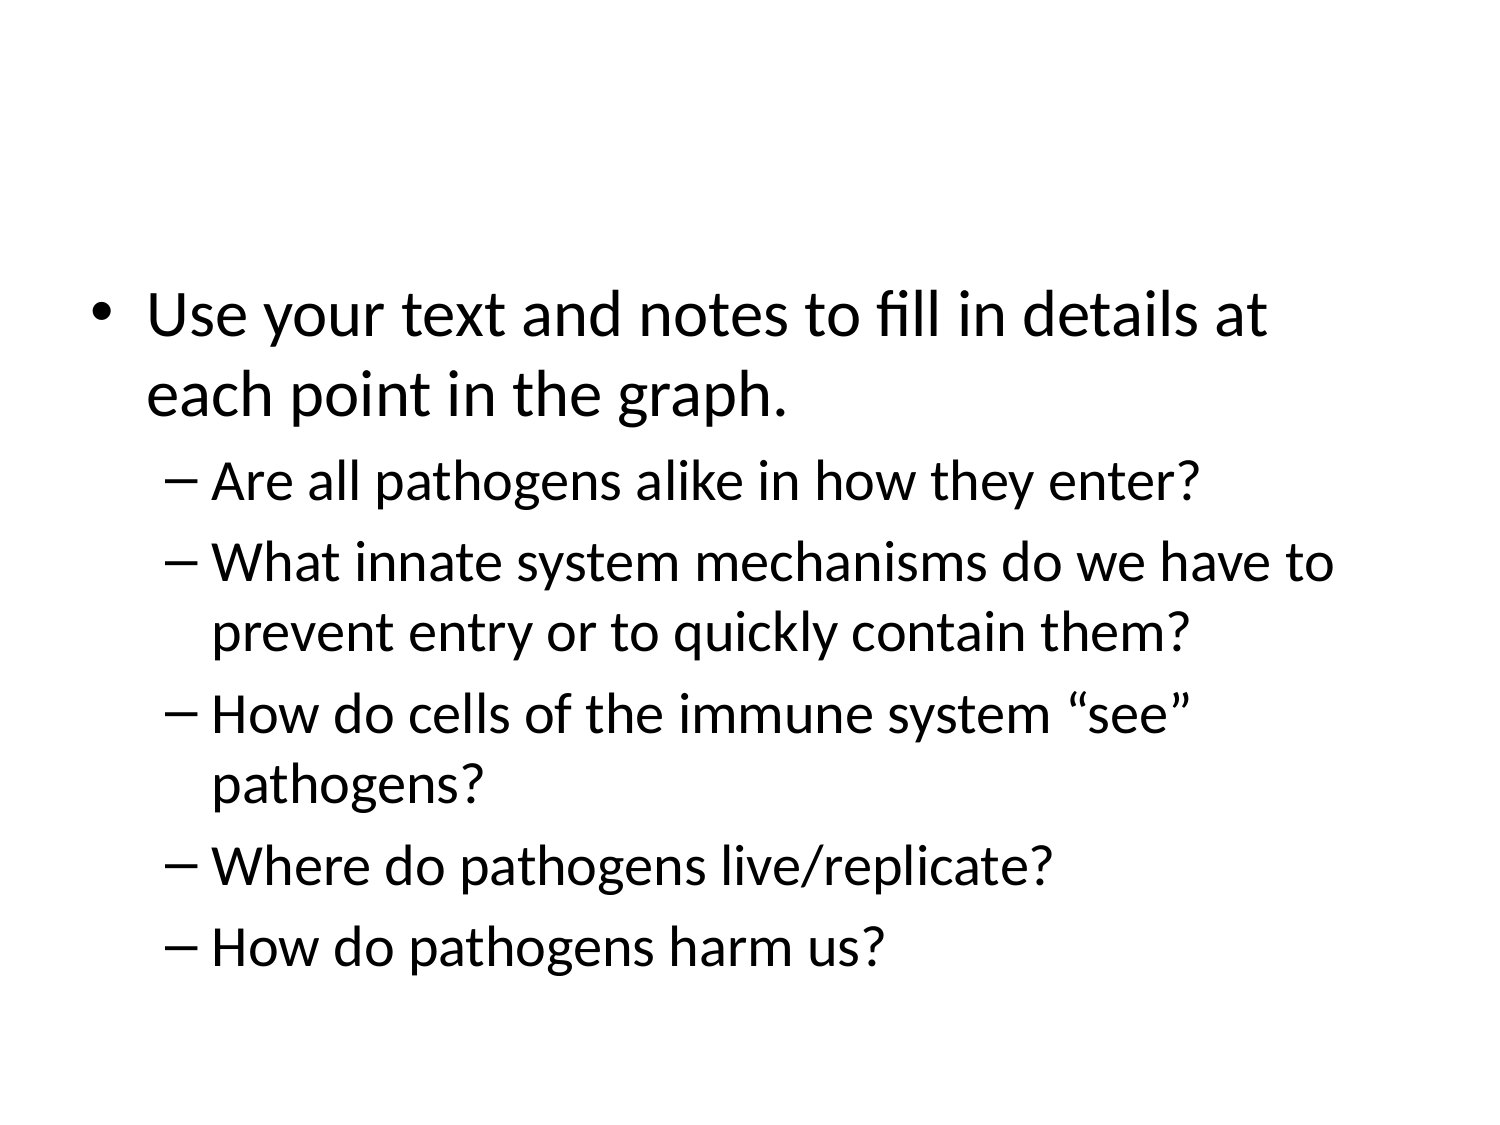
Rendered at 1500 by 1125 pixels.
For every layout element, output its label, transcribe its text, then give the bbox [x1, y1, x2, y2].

list Use your text and notes to fill in details at each point in the graph. Are all pathogens alike in how they enter? What innate system mechanisms do we have to prevent entry or to quickly contain them? How do cells of the immune system “see” pathogens? Where do pathogens live/replicate? How do pathogens harm us? [75, 262, 1425, 1005]
